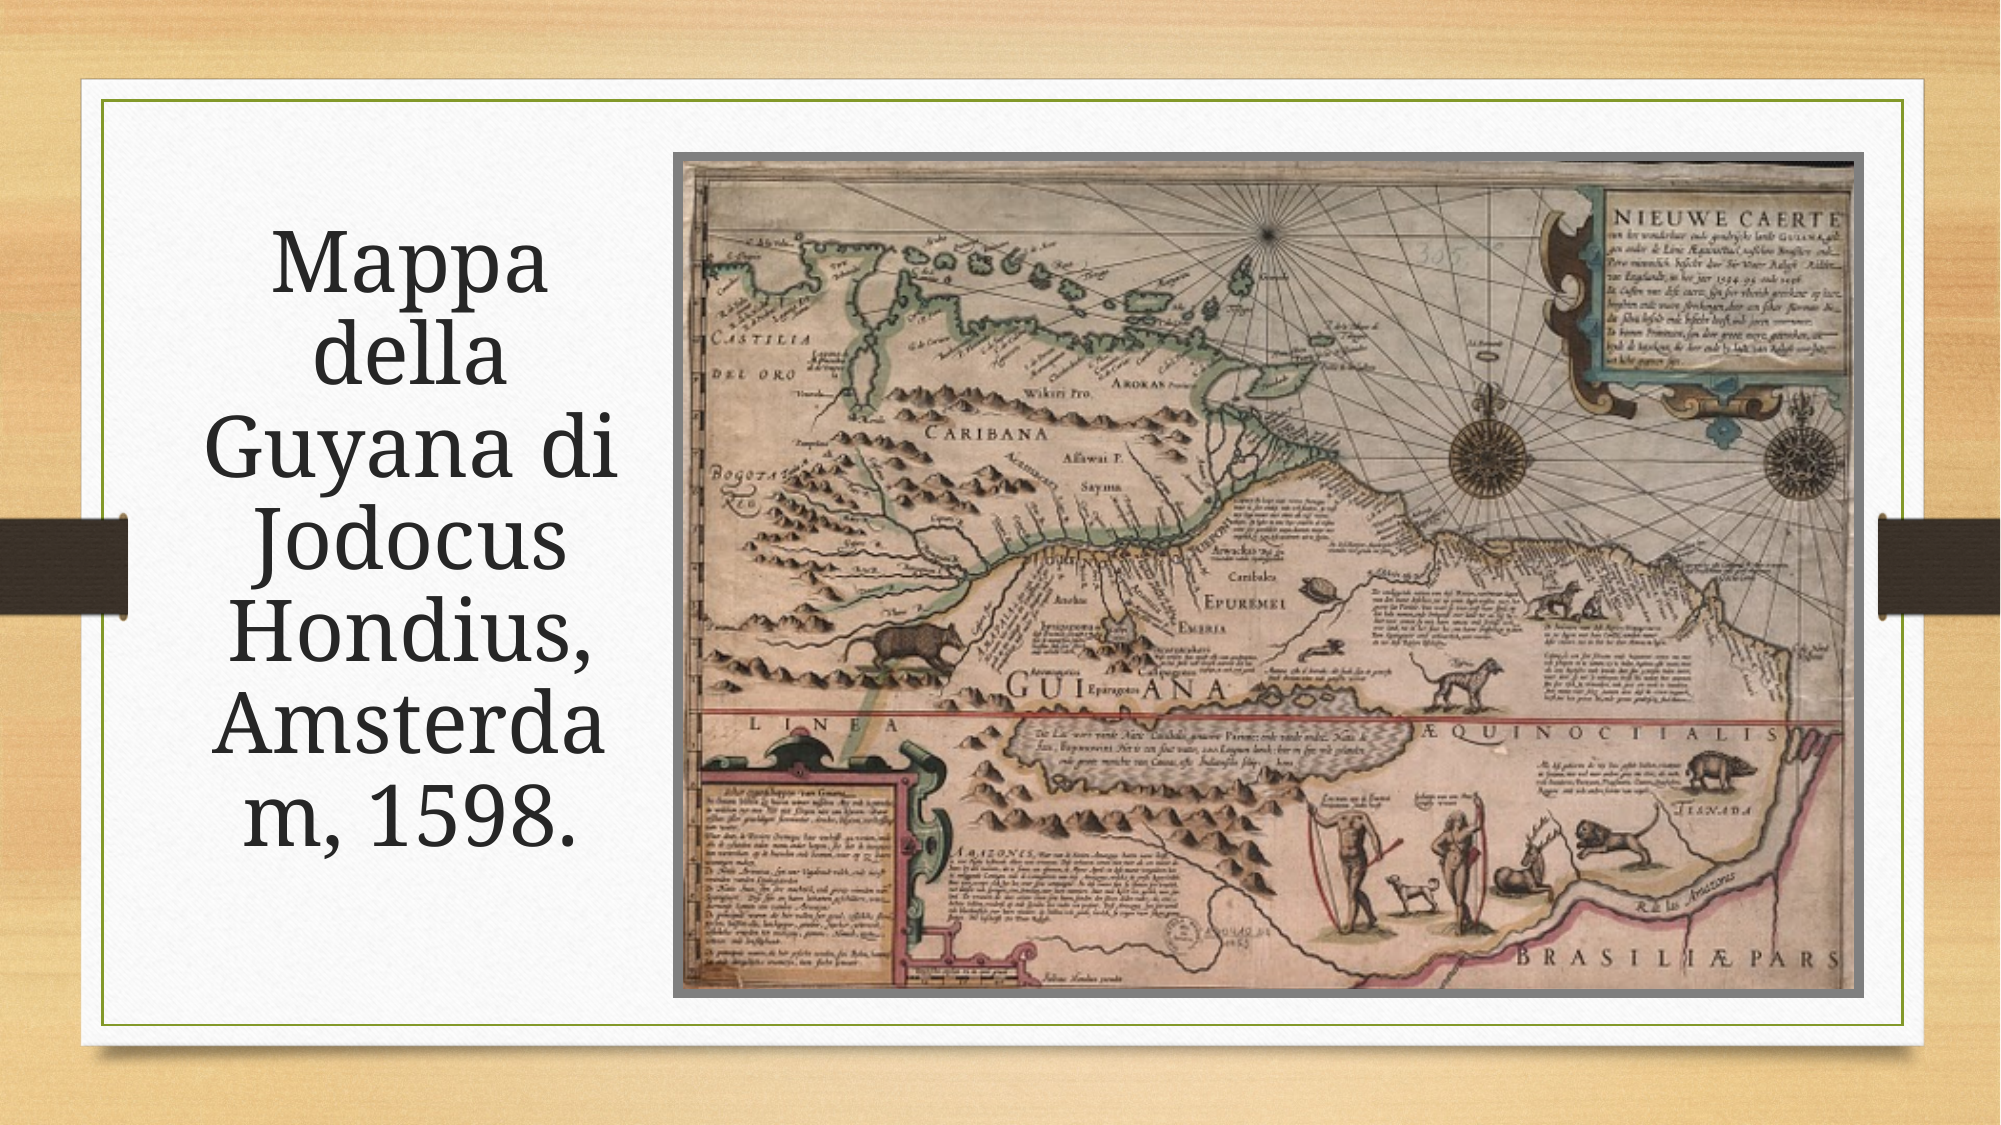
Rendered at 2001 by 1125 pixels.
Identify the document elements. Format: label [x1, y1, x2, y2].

picture [682, 160, 1855, 990]
text_box [0, 0, 2000, 1125]
